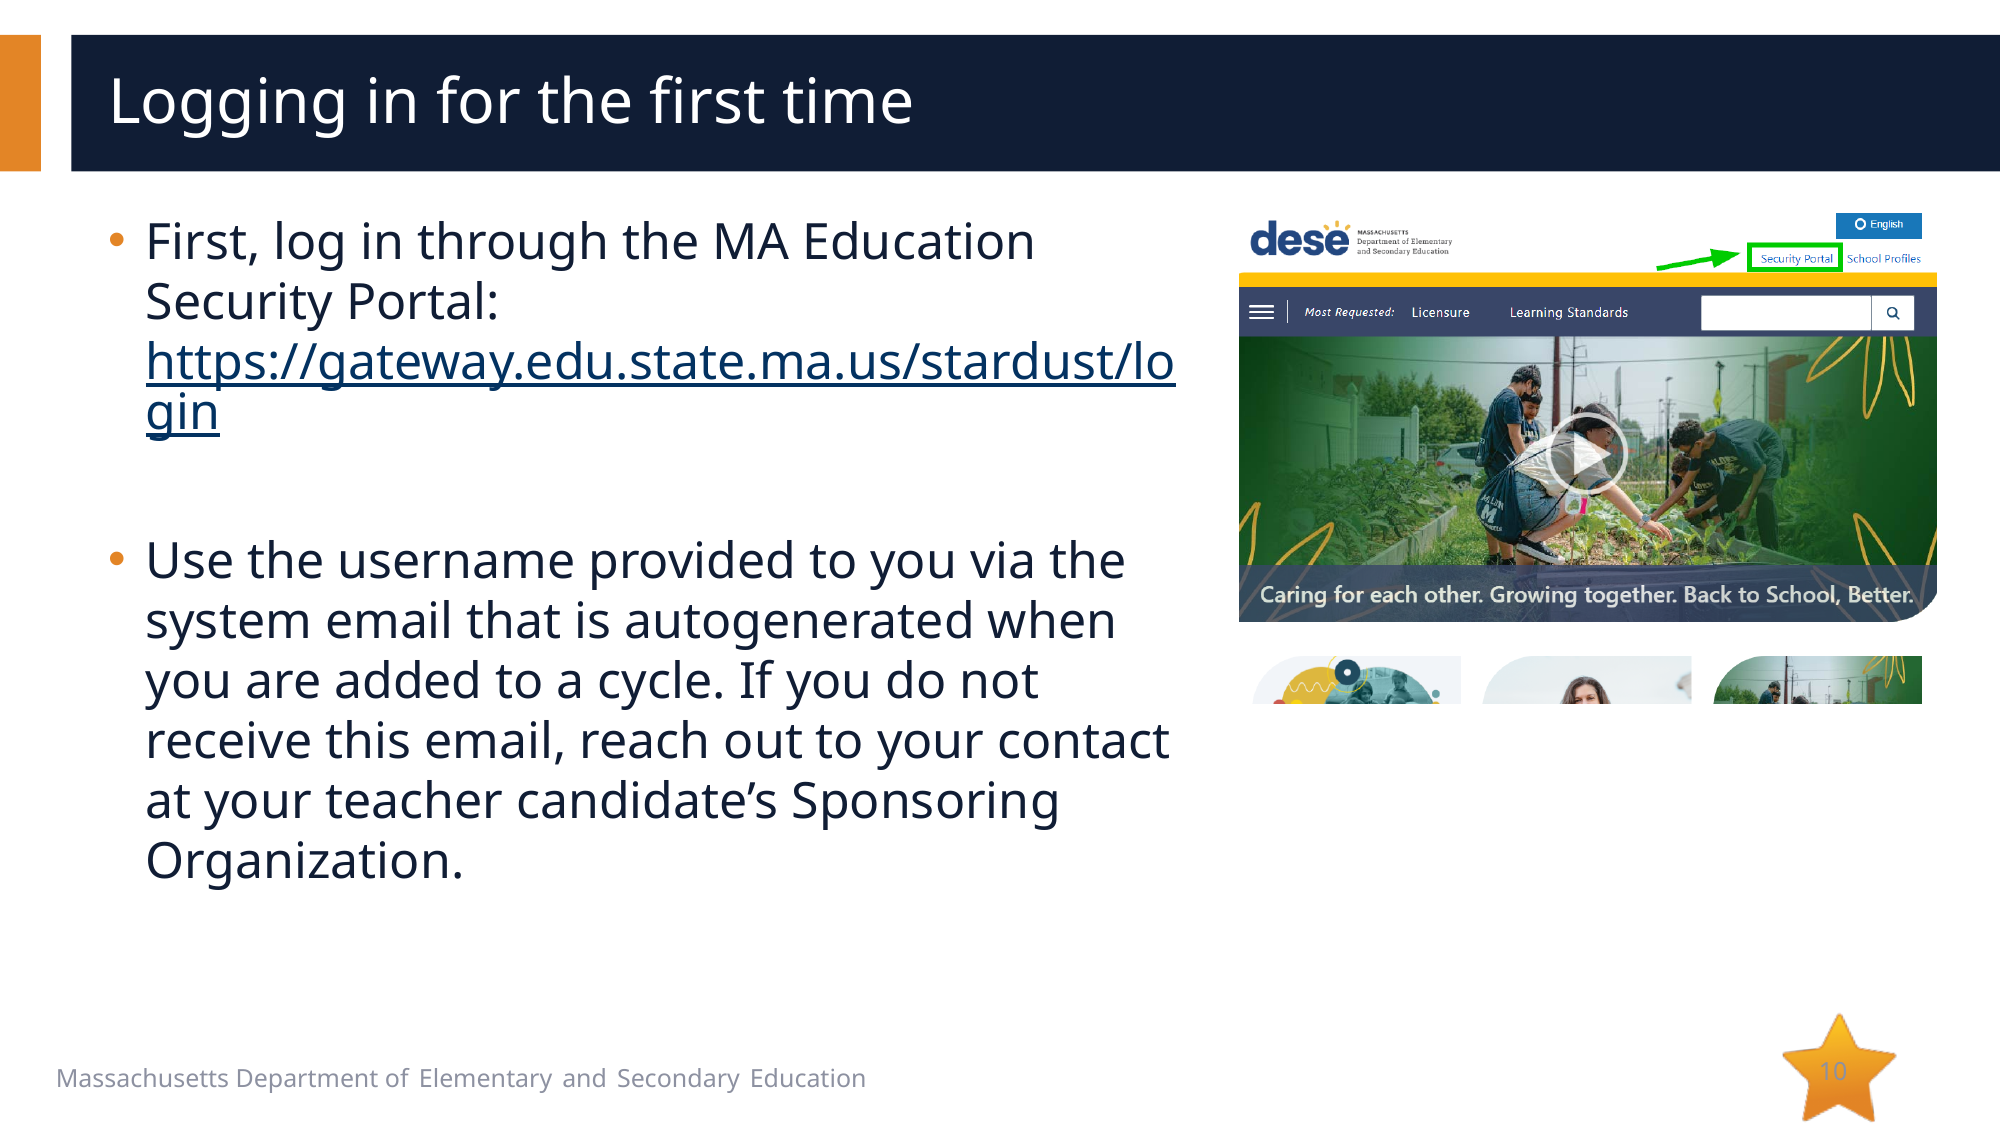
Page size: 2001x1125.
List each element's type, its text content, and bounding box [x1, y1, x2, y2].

picture [1239, 213, 1937, 704]
picture [1773, 1000, 1909, 1125]
slide_number 10 [1412, 1042, 1863, 1103]
list First, log in through the MA Education Security Portal: https://gateway.edu.state.ma.us/stardust/login Use the username provided to you via the system email that is autogenerated when you are added to a cycle. If you do not receive this email, reach out to your contact at your teacher candidate’s Sponsoring Organization. [93, 201, 1196, 651]
title Logging in for the first time [93, 47, 1959, 159]
